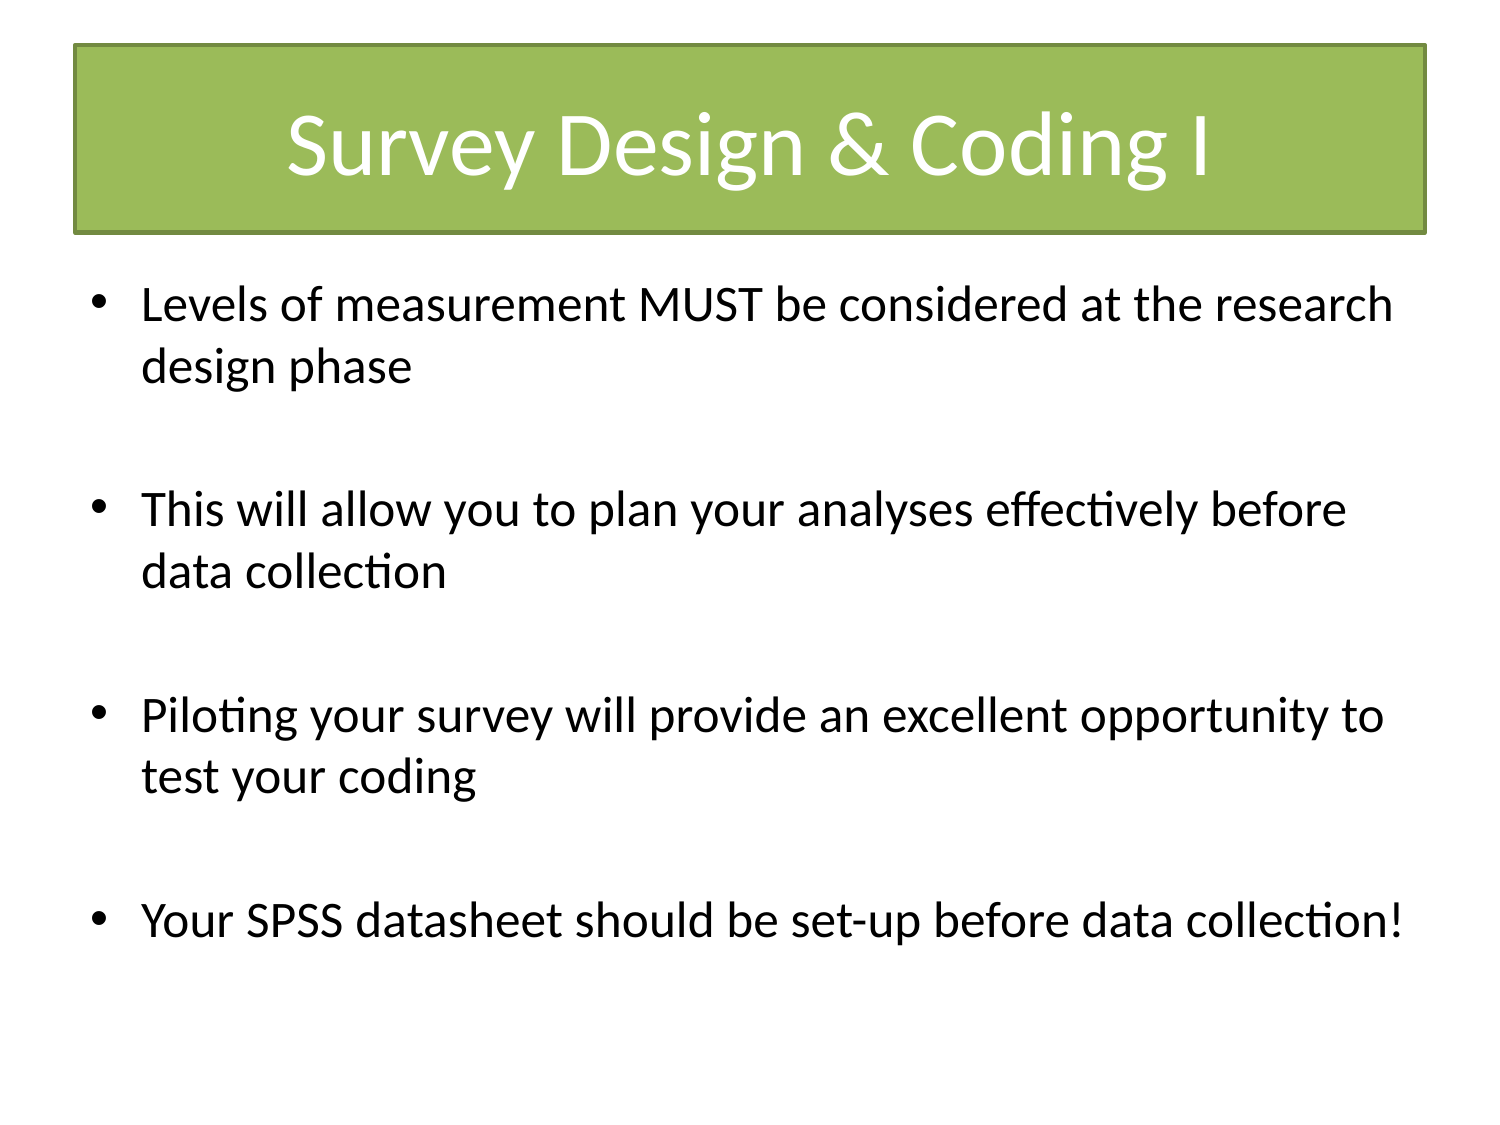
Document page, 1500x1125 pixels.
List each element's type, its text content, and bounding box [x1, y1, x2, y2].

title Survey Design & Coding I [73, 43, 1427, 235]
list Levels of measurement MUST be considered at the research design phase This will allow you to plan your analyses effectively before data collection Piloting your survey will provide an excellent opportunity to test your coding Your SPSS datasheet should be set-up before data collection! [75, 262, 1425, 1005]
